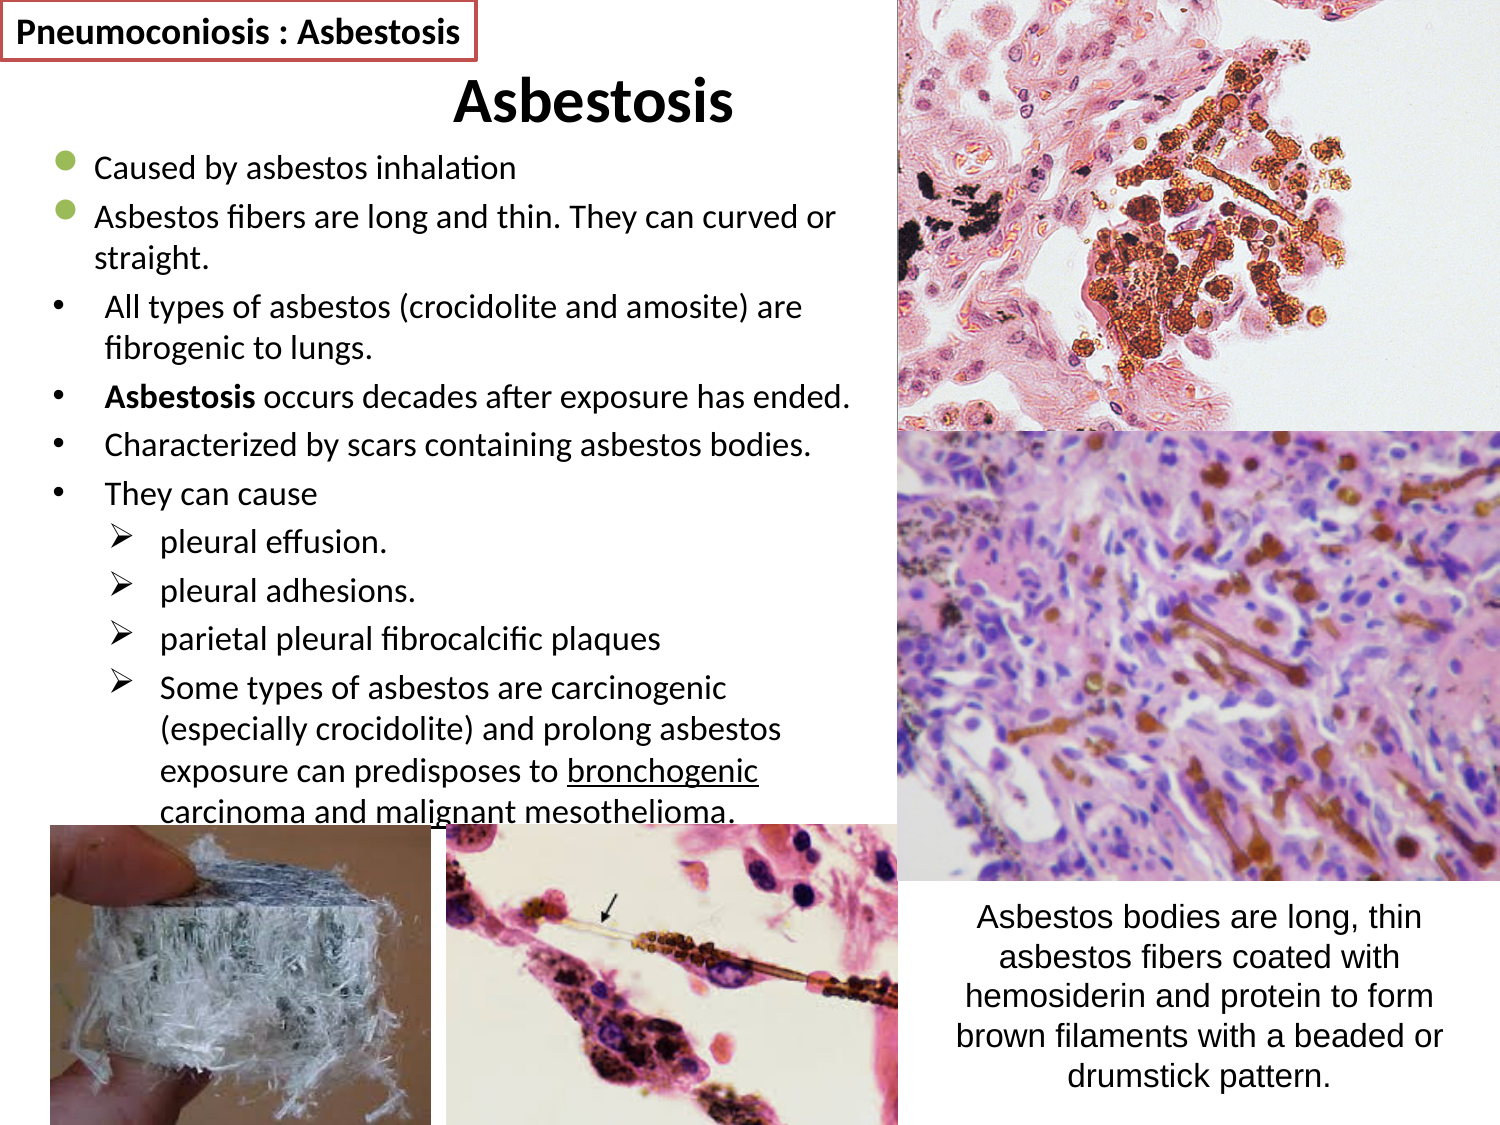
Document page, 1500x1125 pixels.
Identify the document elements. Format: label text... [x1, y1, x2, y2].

list Caused by asbestos inhalation Asbestos fibers are long and thin. They can curved or straight. All types of asbestos (crocidolite and amosite) are fibrogenic to lungs. Asbestosis occurs decades after exposure has ended. Characterized by scars containing asbestos bodies. They can cause pleural effusion. pleural adhesions. parietal pleural fibrocalcific plaques Some types of asbestos are carcinogenic (especially crocidolite) and prolong asbestos exposure can predisposes to bronchogenic carcinoma and malignant mesothelioma. [37, 137, 892, 865]
text_box Asbestos bodies are long, thin asbestos fibers coated with hemosiderin and protein to form brown filaments with a beaded or drumstick pattern. [924, 889, 1475, 1102]
text_box Pneumoconiosis : Asbestosis [0, 0, 478, 62]
picture [897, 0, 1500, 881]
title Asbestosis [24, 50, 892, 238]
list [446, 823, 898, 1125]
picture [49, 825, 431, 1125]
